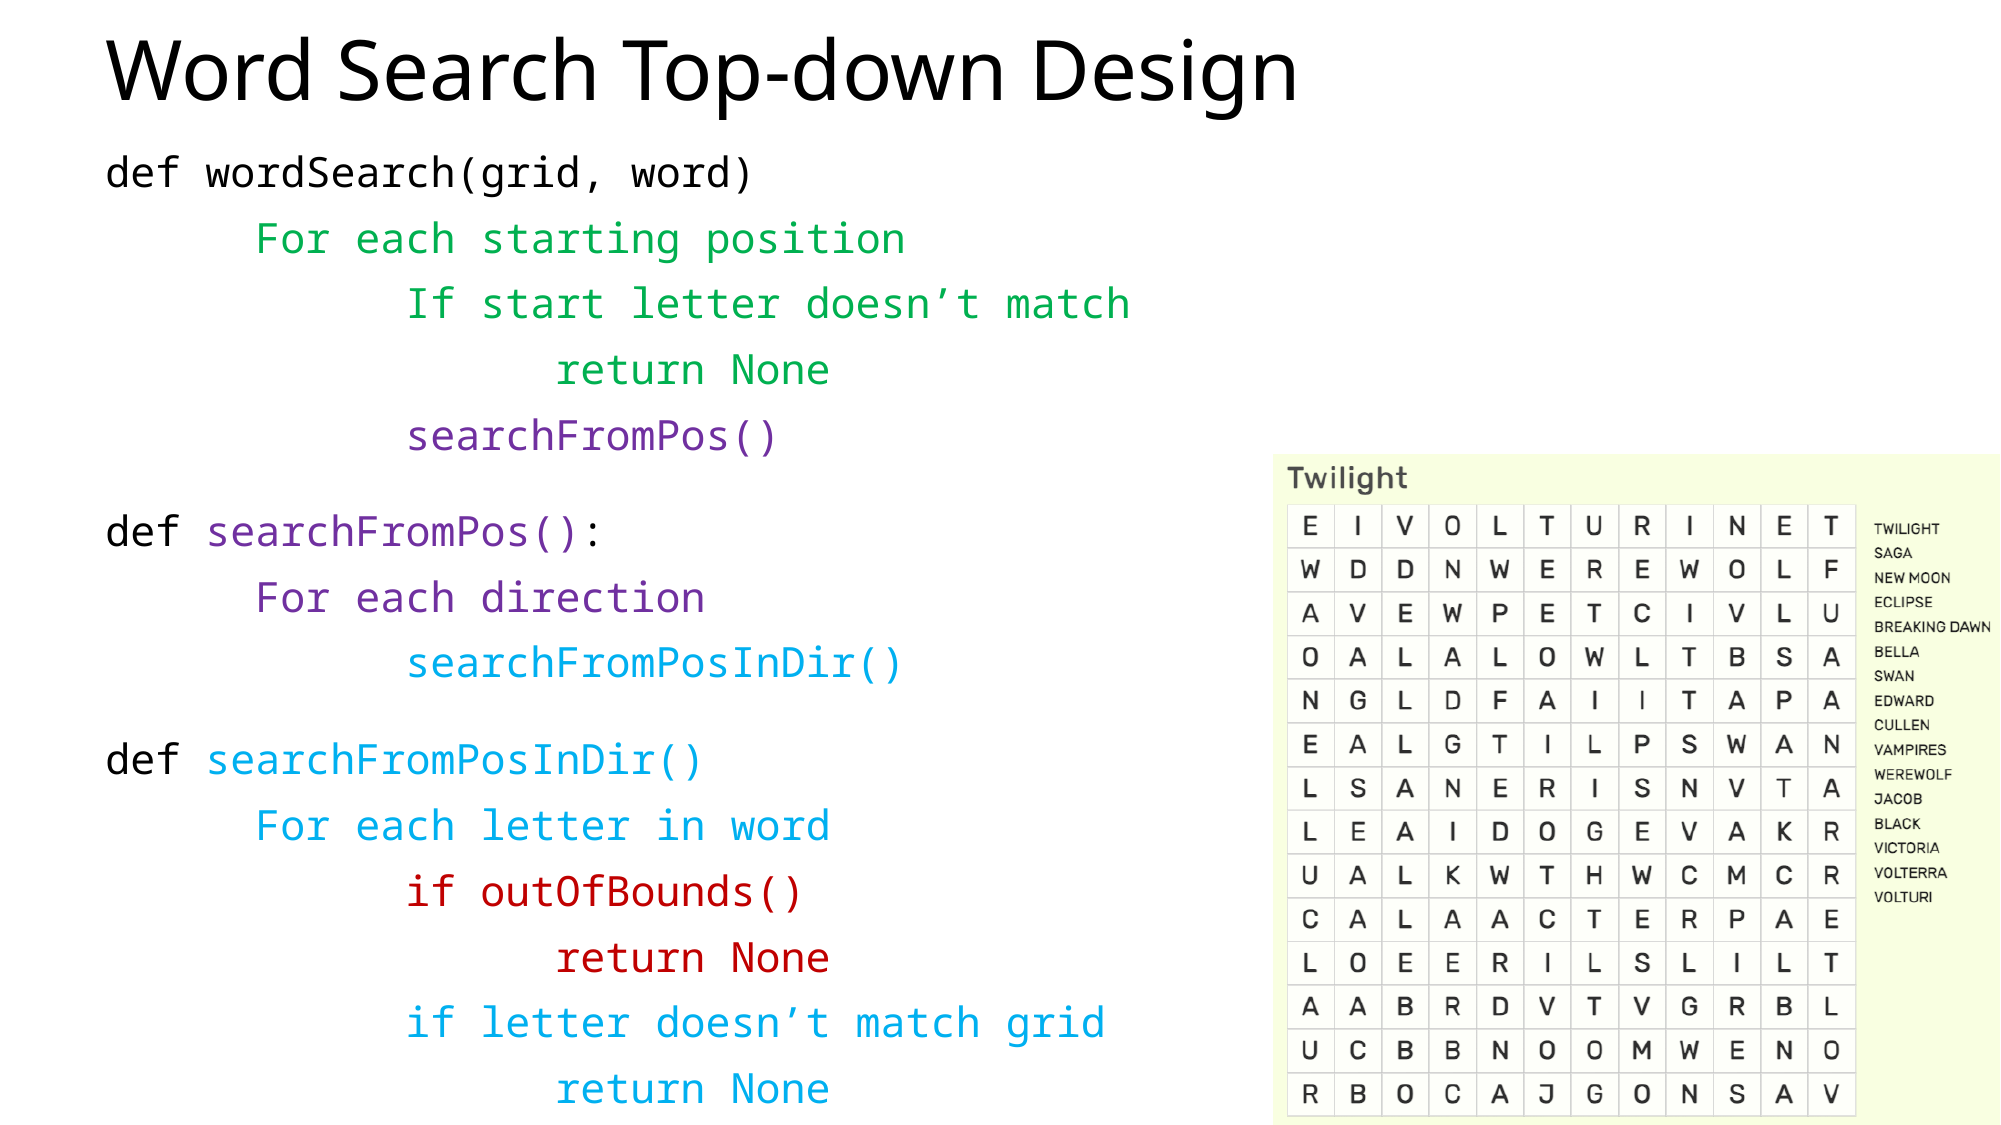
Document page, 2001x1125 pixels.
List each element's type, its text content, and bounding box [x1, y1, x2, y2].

title Word Search Top-down Design [90, 21, 1816, 125]
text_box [1273, 454, 2000, 1125]
list def wordSearch(grid, word) For each starting position If start letter doesn’t match return None searchFromPos() def searchFromPos(): For each direction searchFromPosInDir() def searchFromPosInDir() For each letter in word if outOfBounds() return None if letter doesn’t match grid return None [90, 143, 1816, 479]
